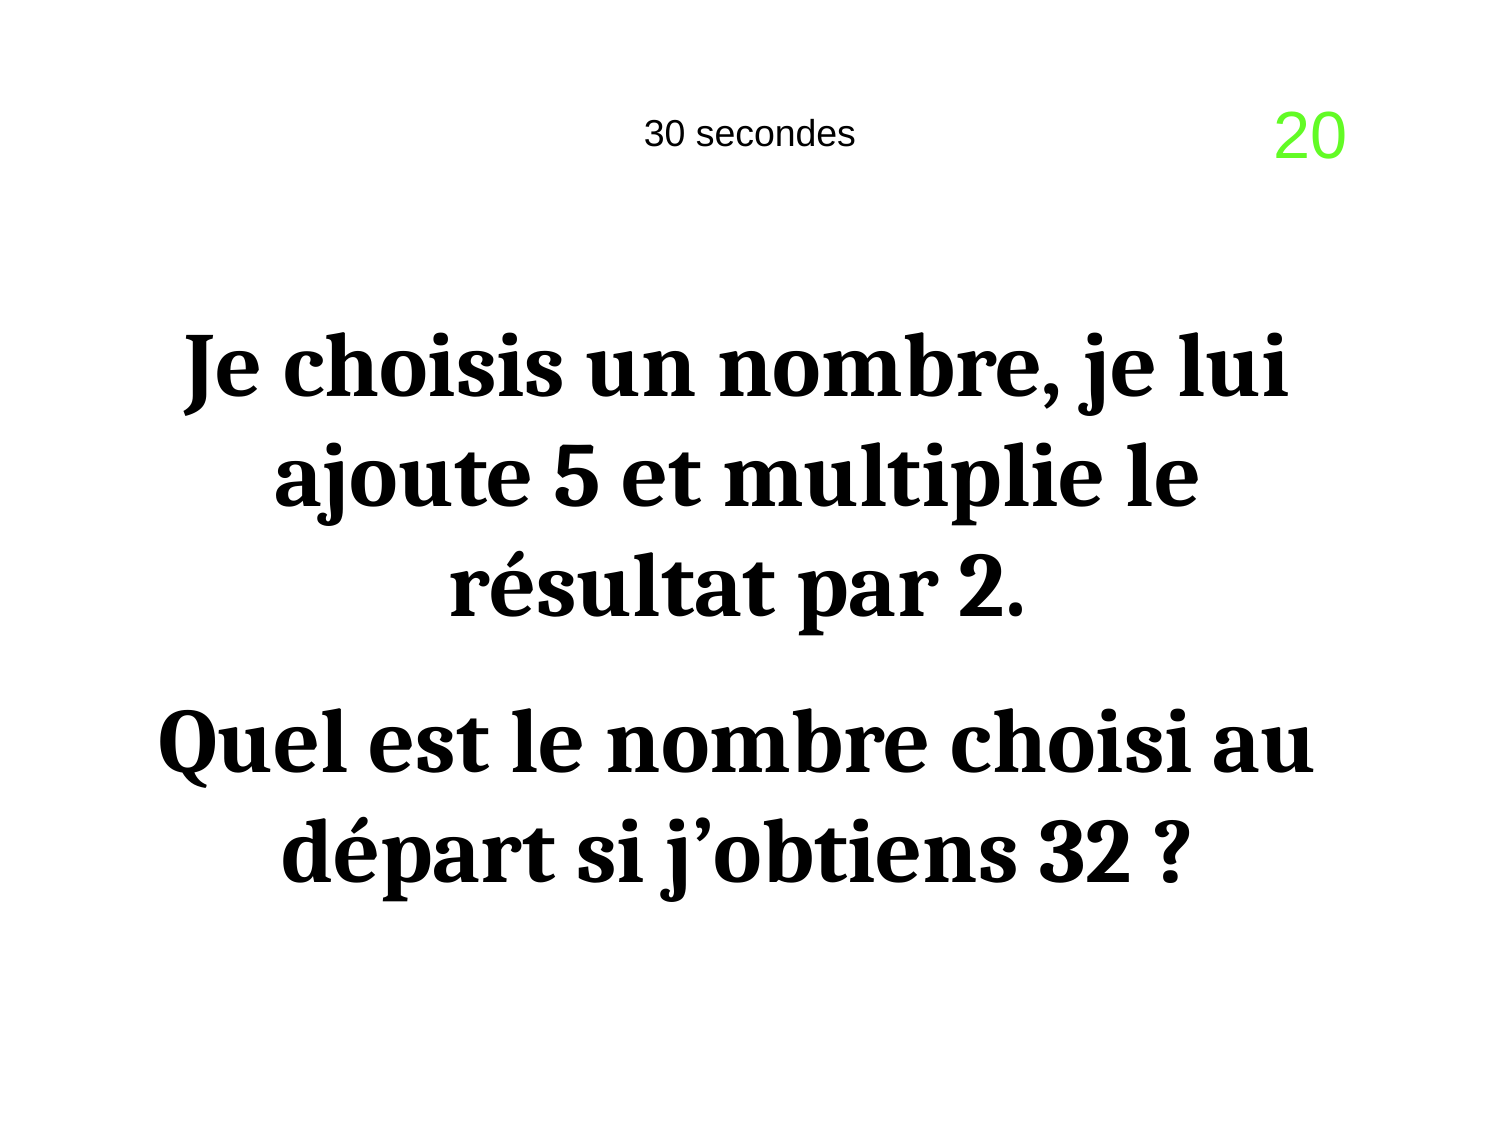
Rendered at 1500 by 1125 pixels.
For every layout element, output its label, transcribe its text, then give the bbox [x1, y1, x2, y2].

slide_number 20 [1222, 61, 1400, 203]
text_box Je choisis un nombre, je lui ajoute 5 et multiplie le résultat par 2. Quel est le nombre choisi au départ si j’obtiens 32 ? [100, 297, 1376, 908]
text_box 30 secondes [527, 101, 973, 162]
